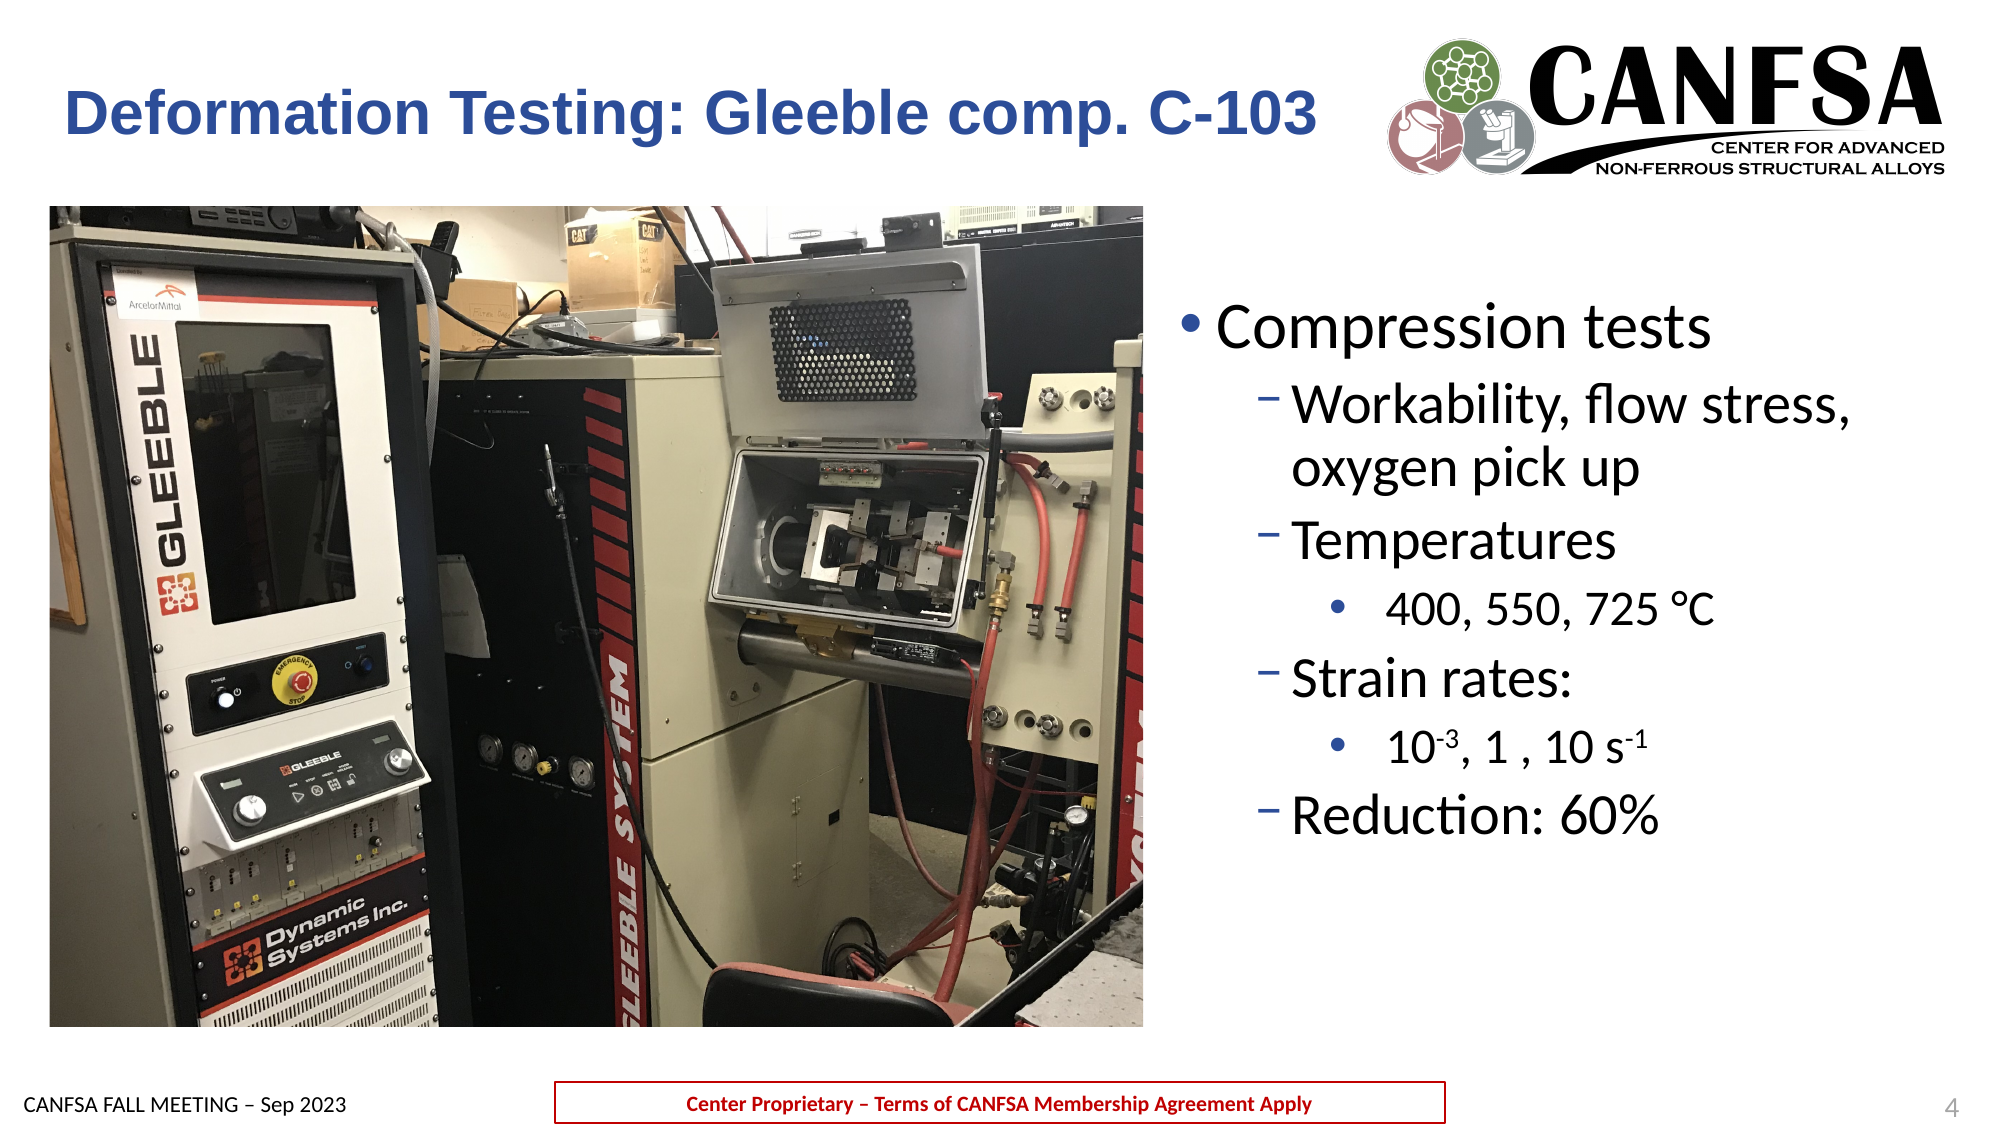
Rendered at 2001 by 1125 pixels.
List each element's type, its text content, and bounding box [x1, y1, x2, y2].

picture [1468, 29, 1945, 175]
picture [49, 206, 1144, 1027]
list Compression tests Workability, flow stress, oxygen pick up Temperatures 400, 550, 725 °C Strain rates: 10-3, 1 , 10 s-1 Reduction: 60% [1164, 283, 1914, 929]
title Deformation Testing: Gleeble comp. C-103 [49, 21, 1468, 207]
